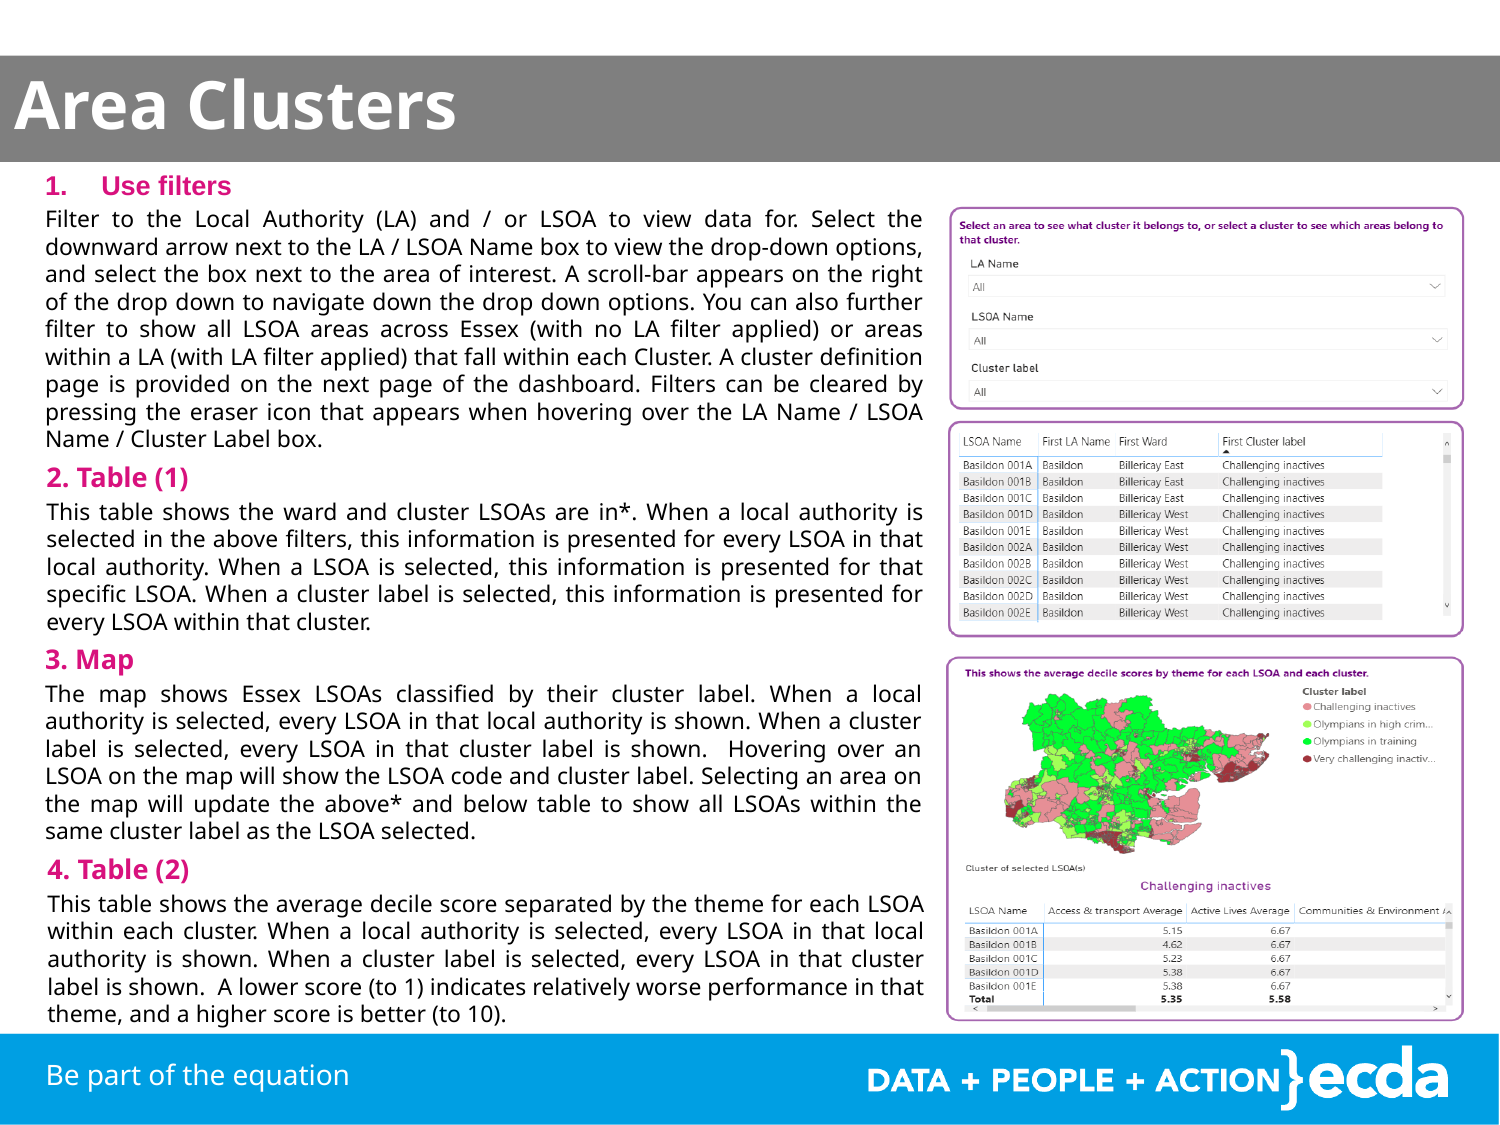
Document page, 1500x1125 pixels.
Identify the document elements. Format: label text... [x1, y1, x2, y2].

list Use filters Filter to the Local Authority (LA) and / or LSOA to view data for. Select the downward arrow next to the LA / LSOA Name box to view the drop-down options, and select the box next to the area of interest. A scroll-bar appears on the right of the drop down to navigate down the drop down options. You can also further filter to show all LSOA areas across Essex (with no LA filter applied) or areas within a LA (with LA filter applied) that fall within each Cluster. A cluster definition page is provided on the next page of the dashboard. Filters can be cleared by pressing the eraser icon that appears when hovering over the LA Name / LSOA Name / Cluster Label box. [30, 160, 940, 450]
text_box 2. Table (1) This table shows the ward and cluster LSOAs are in*. When a local authority is selected in the above filters, this information is presented for every LSOA in that local authority. When a LSOA is selected, this information is presented for that specific LSOA. When a cluster label is selected, this information is presented for every LSOA within that cluster. [31, 452, 937, 635]
text_box 4. Table (2) This table shows the average decile score separated by the theme for each LSOA within each cluster. When a local authority is selected, every LSOA in that local authority is shown. When a cluster label is selected, every LSOA in that cluster label is shown. A lower score (to 1) indicates relatively worse performance in that theme, and a higher score is better (to 10). [32, 845, 935, 1031]
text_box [0, 1033, 1499, 1125]
title Area Clusters [0, 55, 1500, 162]
text_box 3. Map The map shows Essex LSOAs classified by their cluster label. When a local authority is selected, every LSOA in that local authority is shown. When a cluster label is selected, every LSOA in that cluster label is shown. Hovering over an LSOA on the map will show the LSOA code and cluster label. Selecting an area on the map will update the above* and below table to show all LSOAs within the same cluster label as the LSOA selected. [30, 635, 938, 850]
picture [938, 199, 1465, 415]
picture [942, 416, 1469, 644]
picture [938, 653, 1477, 1026]
